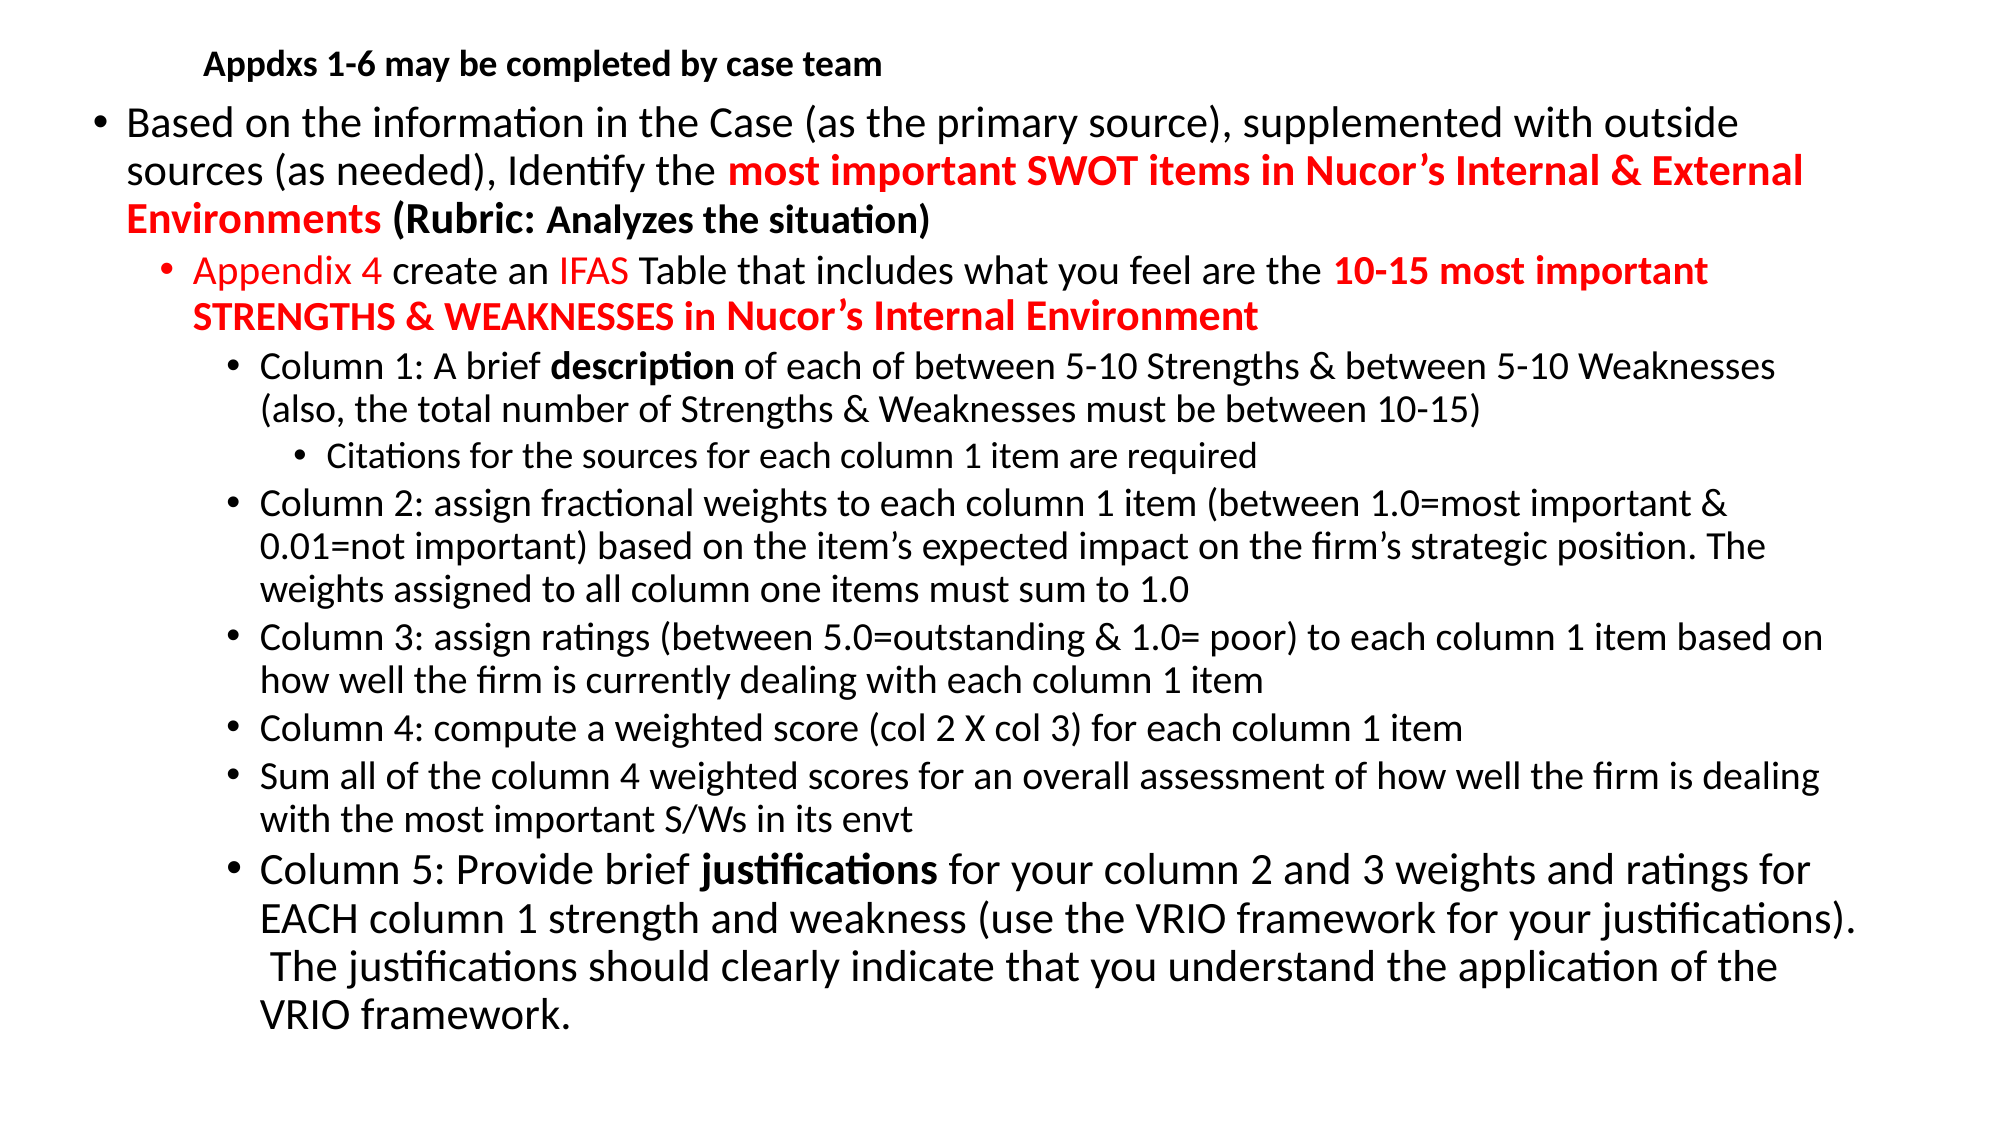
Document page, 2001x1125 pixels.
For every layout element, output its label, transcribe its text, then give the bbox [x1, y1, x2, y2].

title Appdxs 1-6 may be completed by case team [188, 31, 1482, 92]
list Based on the information in the Case (as the primary source), supplemented with outside sources (as needed), Identify the most important SWOT items in Nucor’s Internal & External Environments (Rubric: Analyzes the situation) Appendix 4 create an IFAS Table that includes what you feel are the 10-15 most important STRENGTHS & WEAKNESSES in Nucor’s Internal Environment Column 1: A brief description of each of between 5-10 Strengths & between 5-10 Weaknesses (also, the total number of Strengths & Weaknesses must be between 10-15) Citations for the sources for each column 1 item are required Column 2: assign fractional weights to each column 1 item (between 1.0=most important & 0.01=not important) based on the item’s expected impact on the firm’s strategic position. The weights assigned to all column one items must sum to 1.0 Column 3: assign ratings (between 5.0=outstanding & 1.0= poor) to each column 1 item based on how well the firm is currently dealing with each column 1 item Column 4: compute a weighted score (col 2 X col 3) for each column 1 item Sum all of the column 4 weighted scores for an overall assessment of how well the firm is dealing with the most important S/Ws in its envt Column 5: Provide brief justifications for your column 2 and 3 weights and ratings for EACH column 1 strength and weakness (use the VRIO framework for your justifications). The justifications should clearly indicate that you understand the application of the VRIO framework. [77, 92, 1881, 1076]
